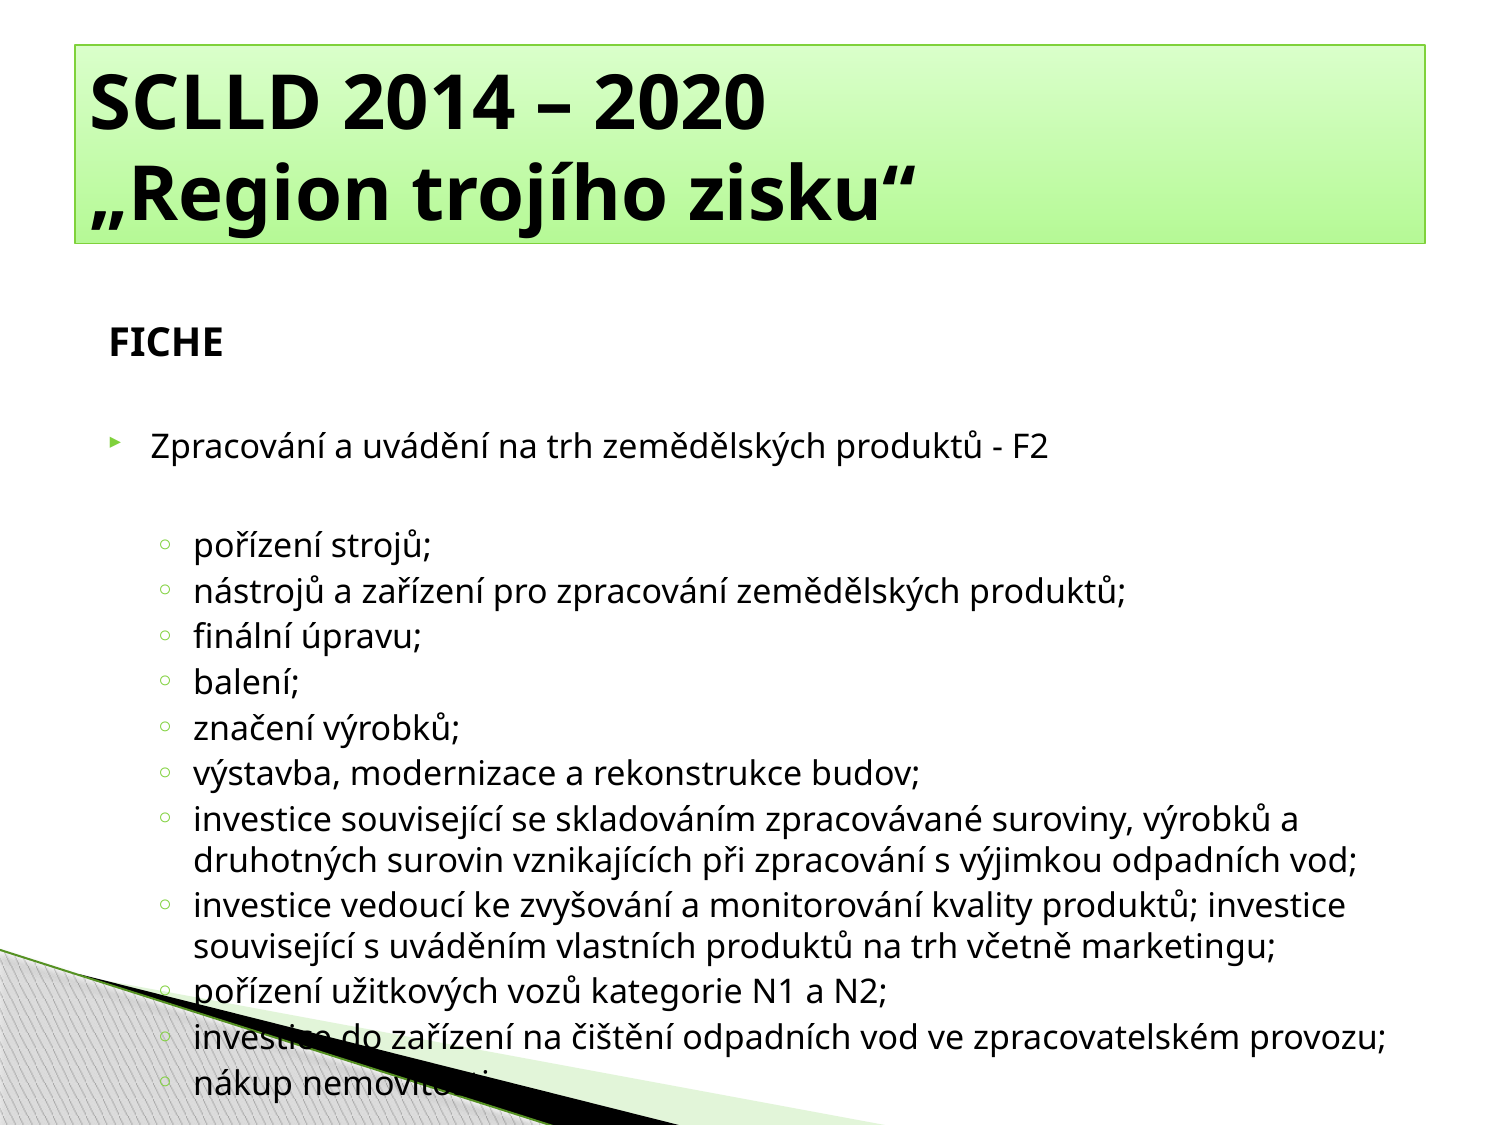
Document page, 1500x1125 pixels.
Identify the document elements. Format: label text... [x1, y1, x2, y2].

list FICHE Zpracování a uvádění na trh zemědělských produktů - F2 pořízení strojů; nástrojů a zařízení pro zpracování zemědělských produktů; finální úpravu; balení; značení výrobků; výstavba, modernizace a rekonstrukce budov; investice související se skladováním zpracovávané suroviny, výrobků a druhotných surovin vznikajících při zpracování s výjimkou odpadních vod; investice vedoucí ke zvyšování a monitorování kvality produktů; investice související s uváděním vlastních produktů na trh včetně marketingu; pořízení užitkových vozů kategorie N1 a N2; investice do zařízení na čištění odpadních vod ve zpracovatelském provozu; nákup nemovitosti. [75, 255, 1425, 1125]
title SCLLD 2014 – 2020 „Region trojího zisku“ [74, 44, 1426, 244]
